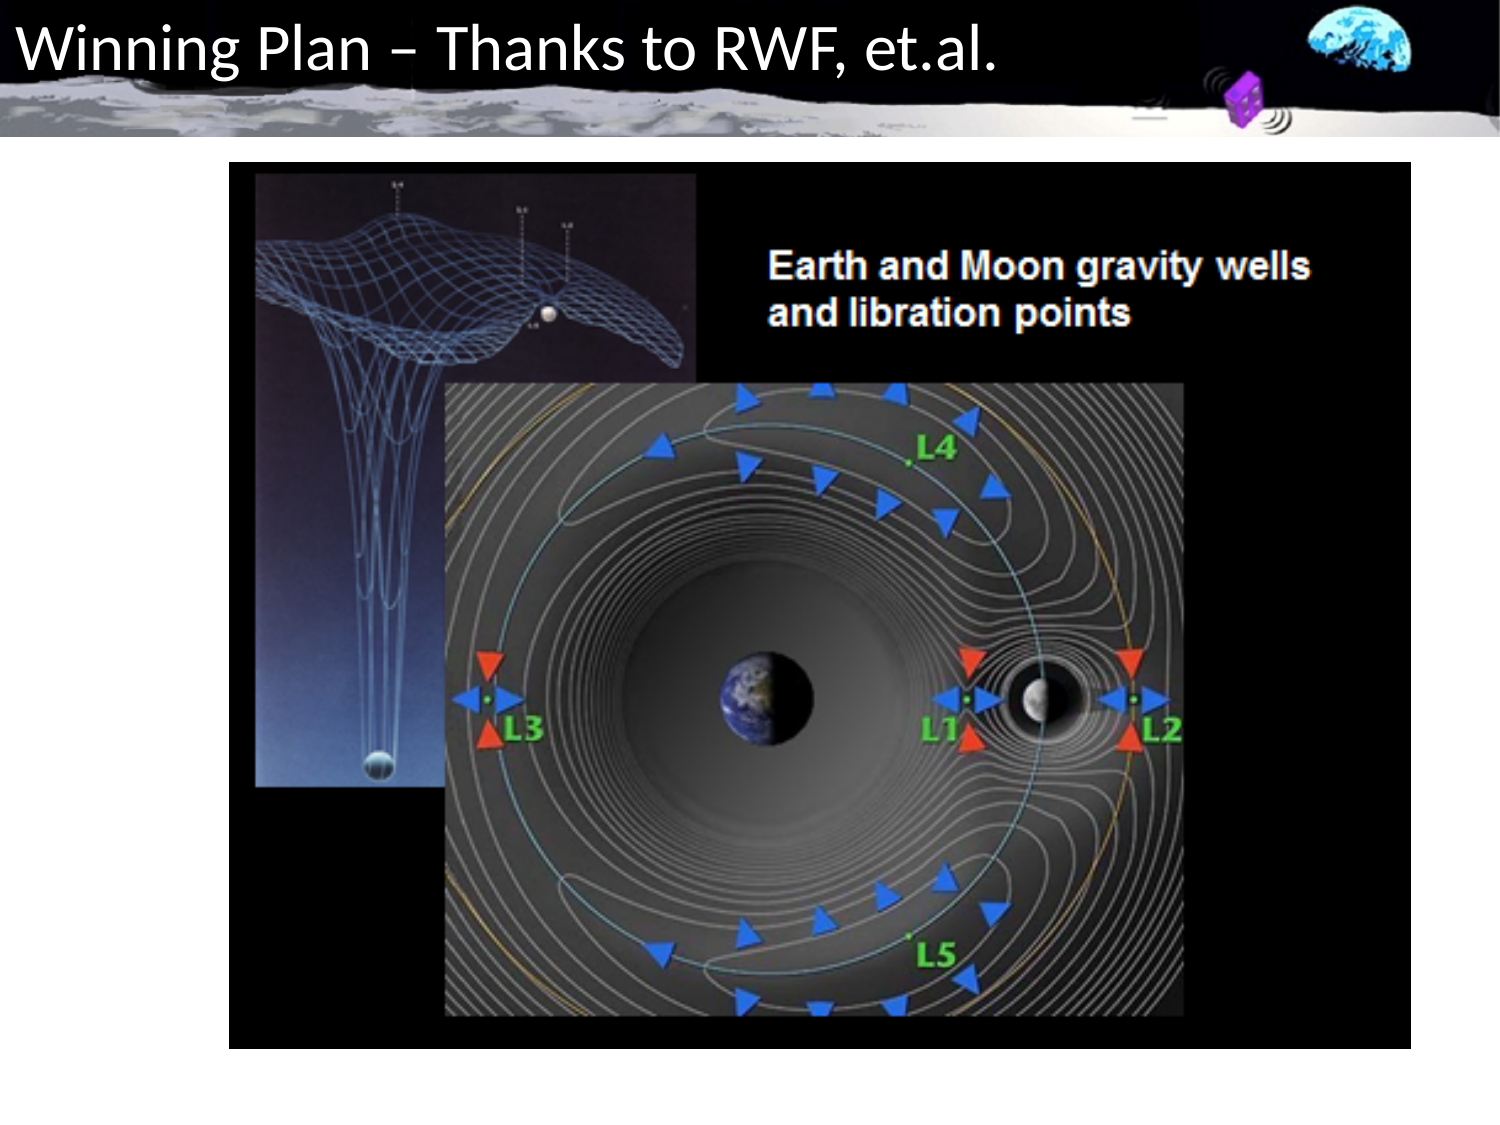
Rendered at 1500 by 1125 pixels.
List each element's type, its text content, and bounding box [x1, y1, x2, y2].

title Winning Plan – Thanks to RWF, et.al. [0, 0, 1145, 88]
picture [229, 162, 1411, 1049]
picture [0, 0, 1500, 137]
